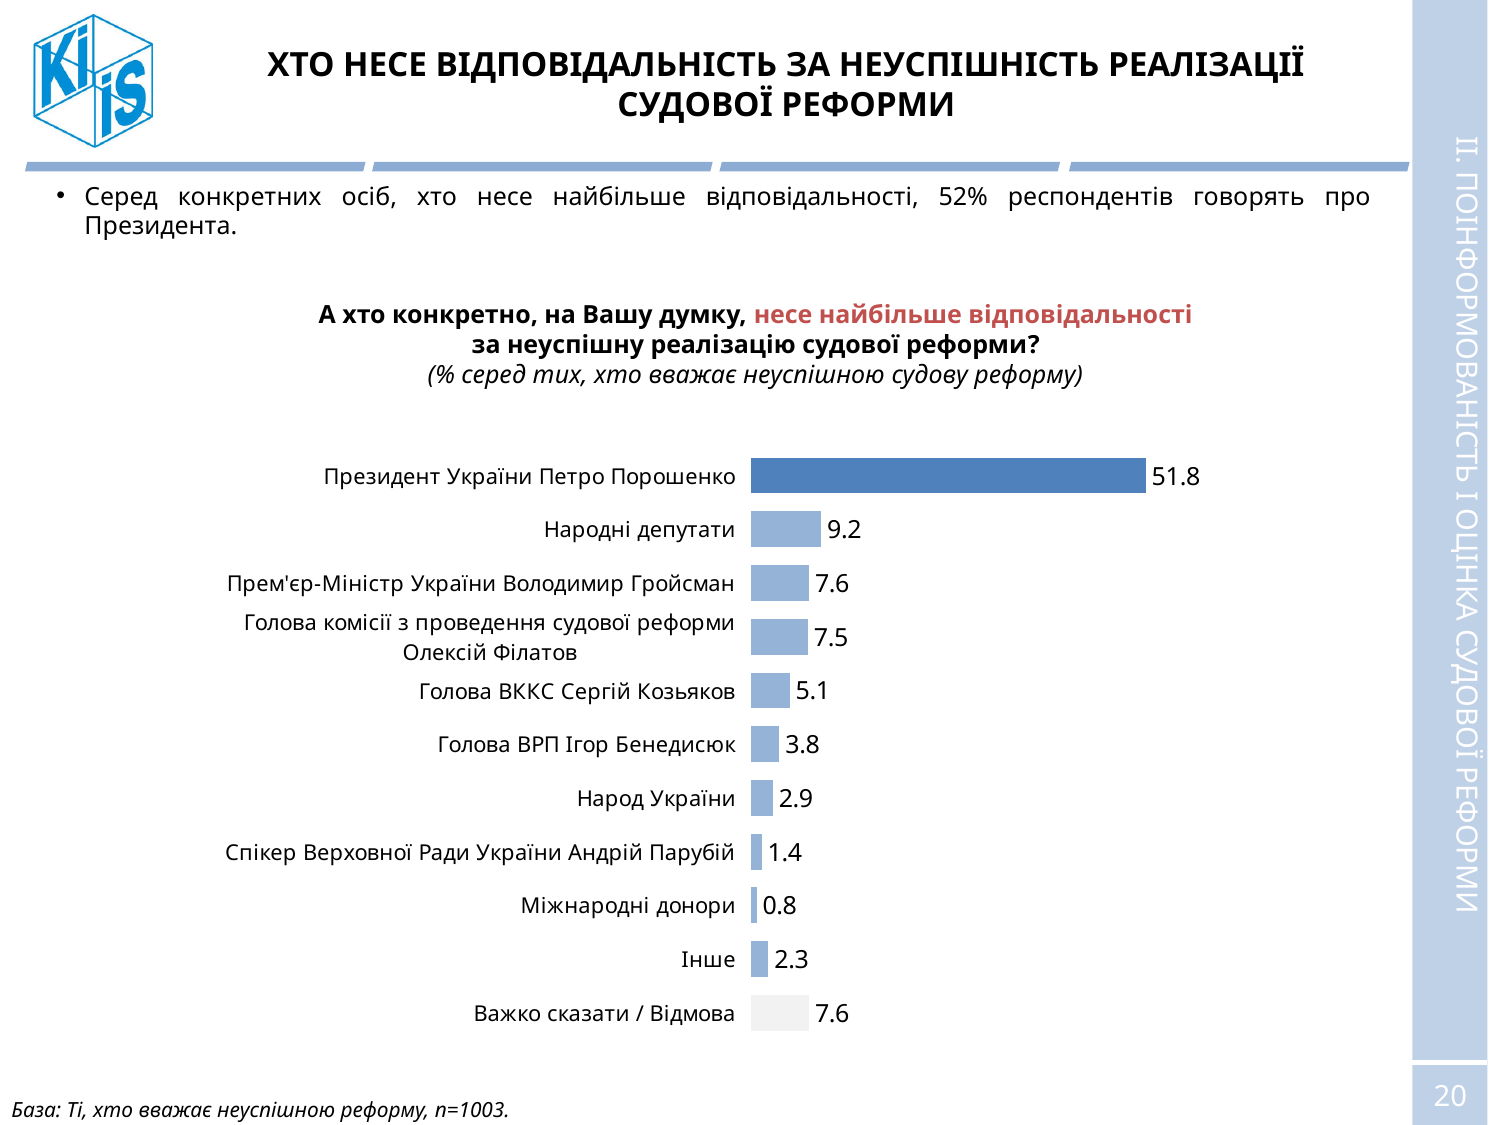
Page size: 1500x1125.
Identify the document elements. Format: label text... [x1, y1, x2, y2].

title ХТО НЕСЕ ВІДПОВІДАЛЬНІСТЬ ЗА НЕУСПІШНІСТЬ РЕАЛІЗАЦІЇ СУДОВОЇ РЕФОРМИ [172, 27, 1401, 141]
text_box ІІ. ПОІНФОРМОВАНІСТЬ І ОЦІНКА СУДОВОЇ РЕФОРМИ [1443, 112, 1494, 938]
chart [182, 440, 1318, 1063]
text_box База: Ті, хто вважає неуспішною реформу, n=1003. [0, 1089, 1410, 1125]
picture [33, 47, 153, 148]
list Серед конкретних осіб, хто несе найбільше відповідальності, 52% респондентів говорять про Президента. [40, 172, 1389, 282]
picture [124, 98, 136, 105]
picture [95, 14, 153, 126]
picture [33, 14, 92, 70]
text_box А хто конкретно, на Вашу думку, несе найбільше відповідальності за неуспішну реалізацію судової реформи? (% серед тих, хто вважає неуспішною судову реформу) [289, 290, 1223, 396]
